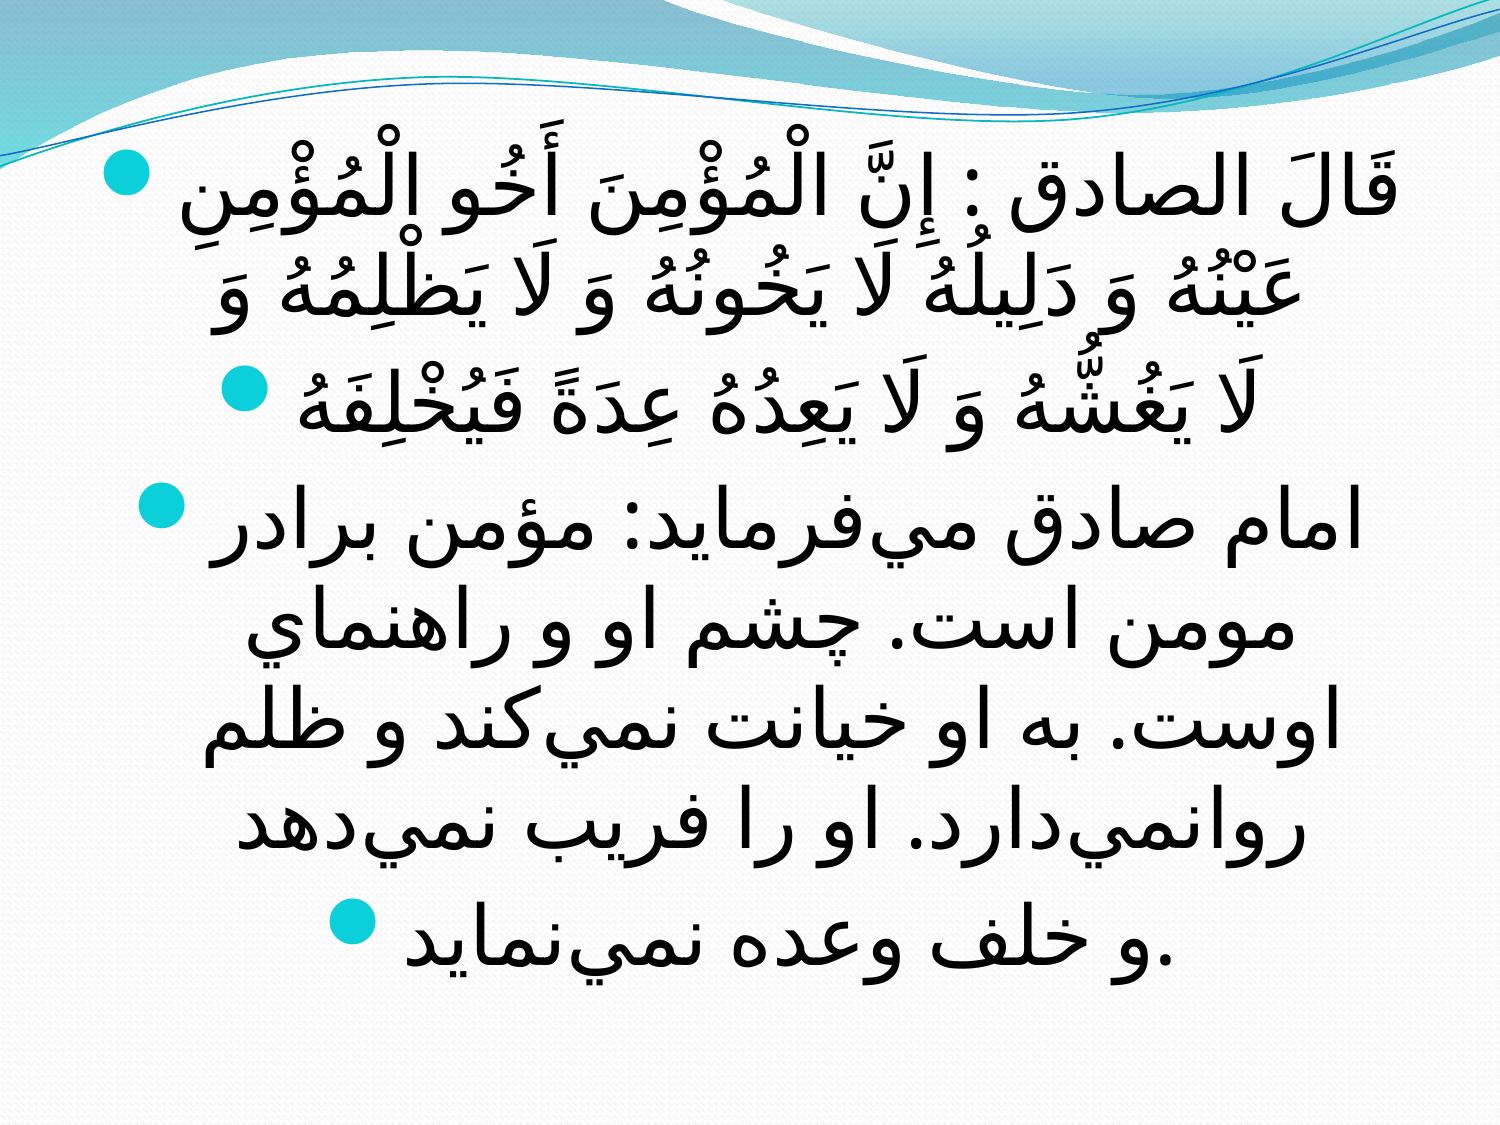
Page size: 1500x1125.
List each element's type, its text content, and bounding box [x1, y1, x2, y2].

list قَالَ الصادق : إِنَّ الْمُؤْمِنَ أَخُو الْمُؤْمِنِ عَيْنُهُ وَ دَلِيلُهُ لَا يَخُونُهُ وَ لَا يَظْلِمُهُ وَ لَا يَغُشُّهُ وَ لَا يَعِدُهُ عِدَةً فَيُخْلِفَهُ امام صادق مي‌فرمايد: مؤمن برادر مومن است. چشم او و راهنماي اوست. به او خيانت نمي‌کند و ظلم روانمي‌دارد. او را فريب نمي‌دهد و خلف وعده نمي‌نمايد. [75, 125, 1425, 1038]
